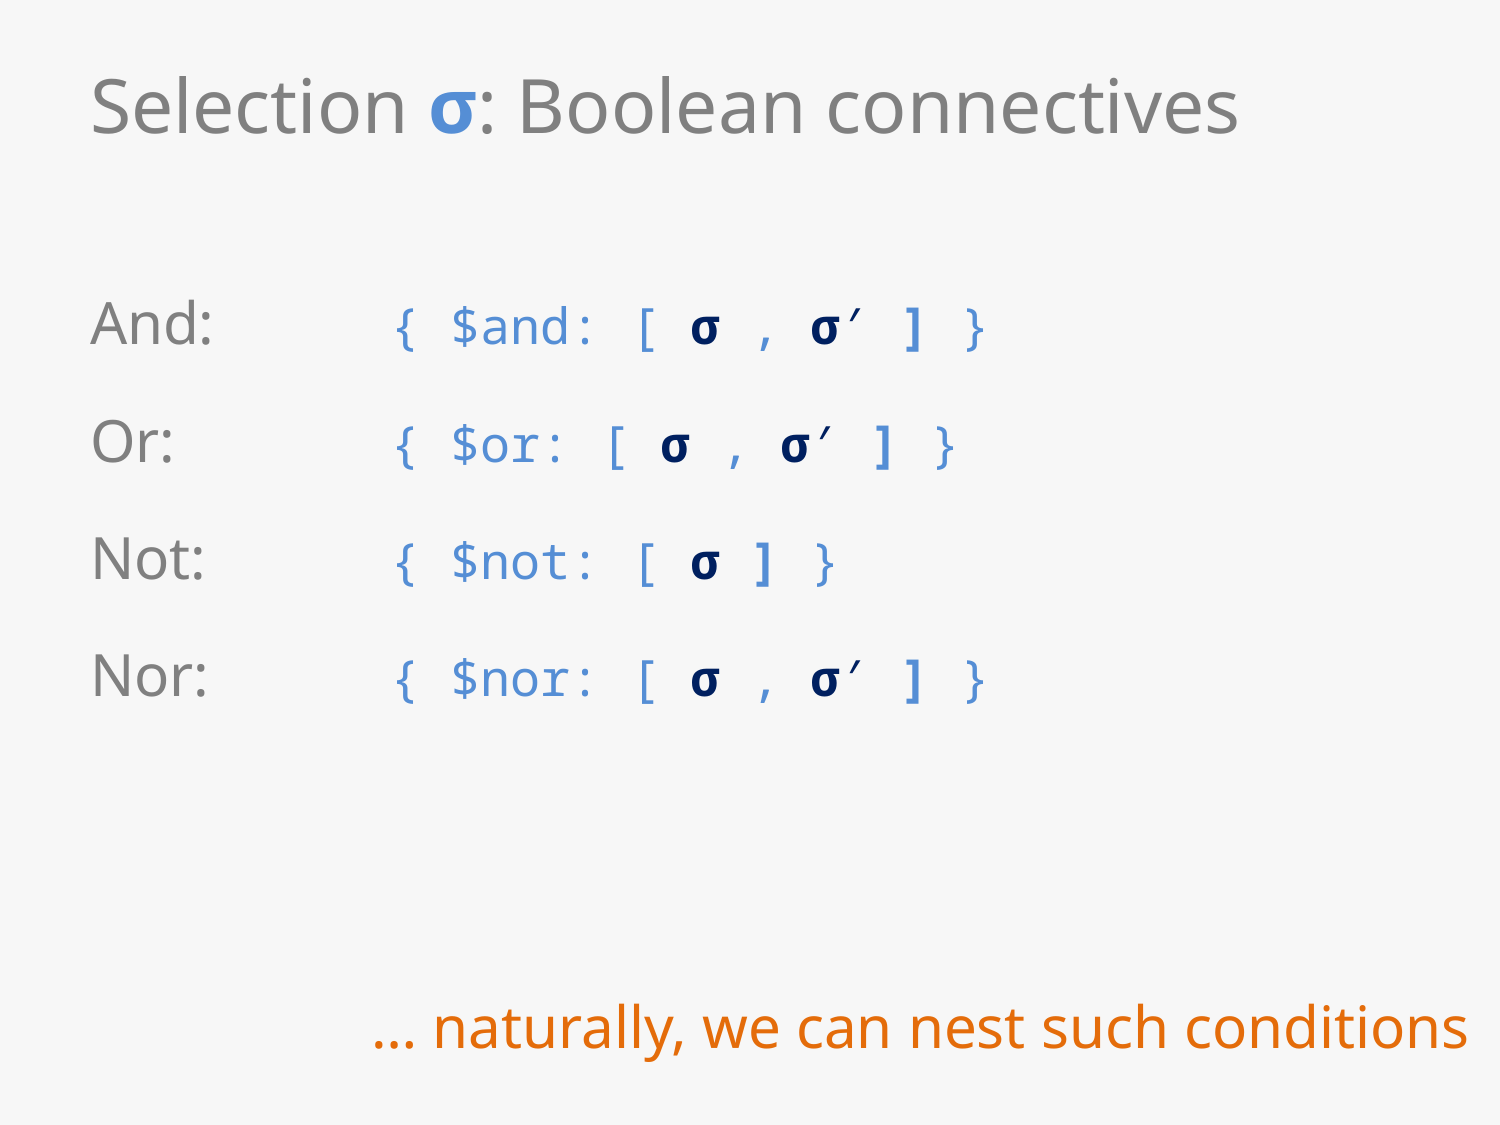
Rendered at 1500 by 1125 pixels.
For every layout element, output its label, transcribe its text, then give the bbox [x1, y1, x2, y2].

title Selection σ: Boolean connectives [75, 45, 1425, 163]
text_box Not: { $not: [ σ ] } [74, 497, 1425, 614]
text_box And: { $and: [ σ , σ′ ] } [74, 262, 1425, 379]
text_box Nor: { $nor: [ σ , σ′ ] } [74, 614, 1425, 733]
text_box Or: { $or: [ σ , σ′ ] } [74, 379, 1425, 497]
text_box … naturally, we can nest such conditions [149, 949, 1500, 1100]
